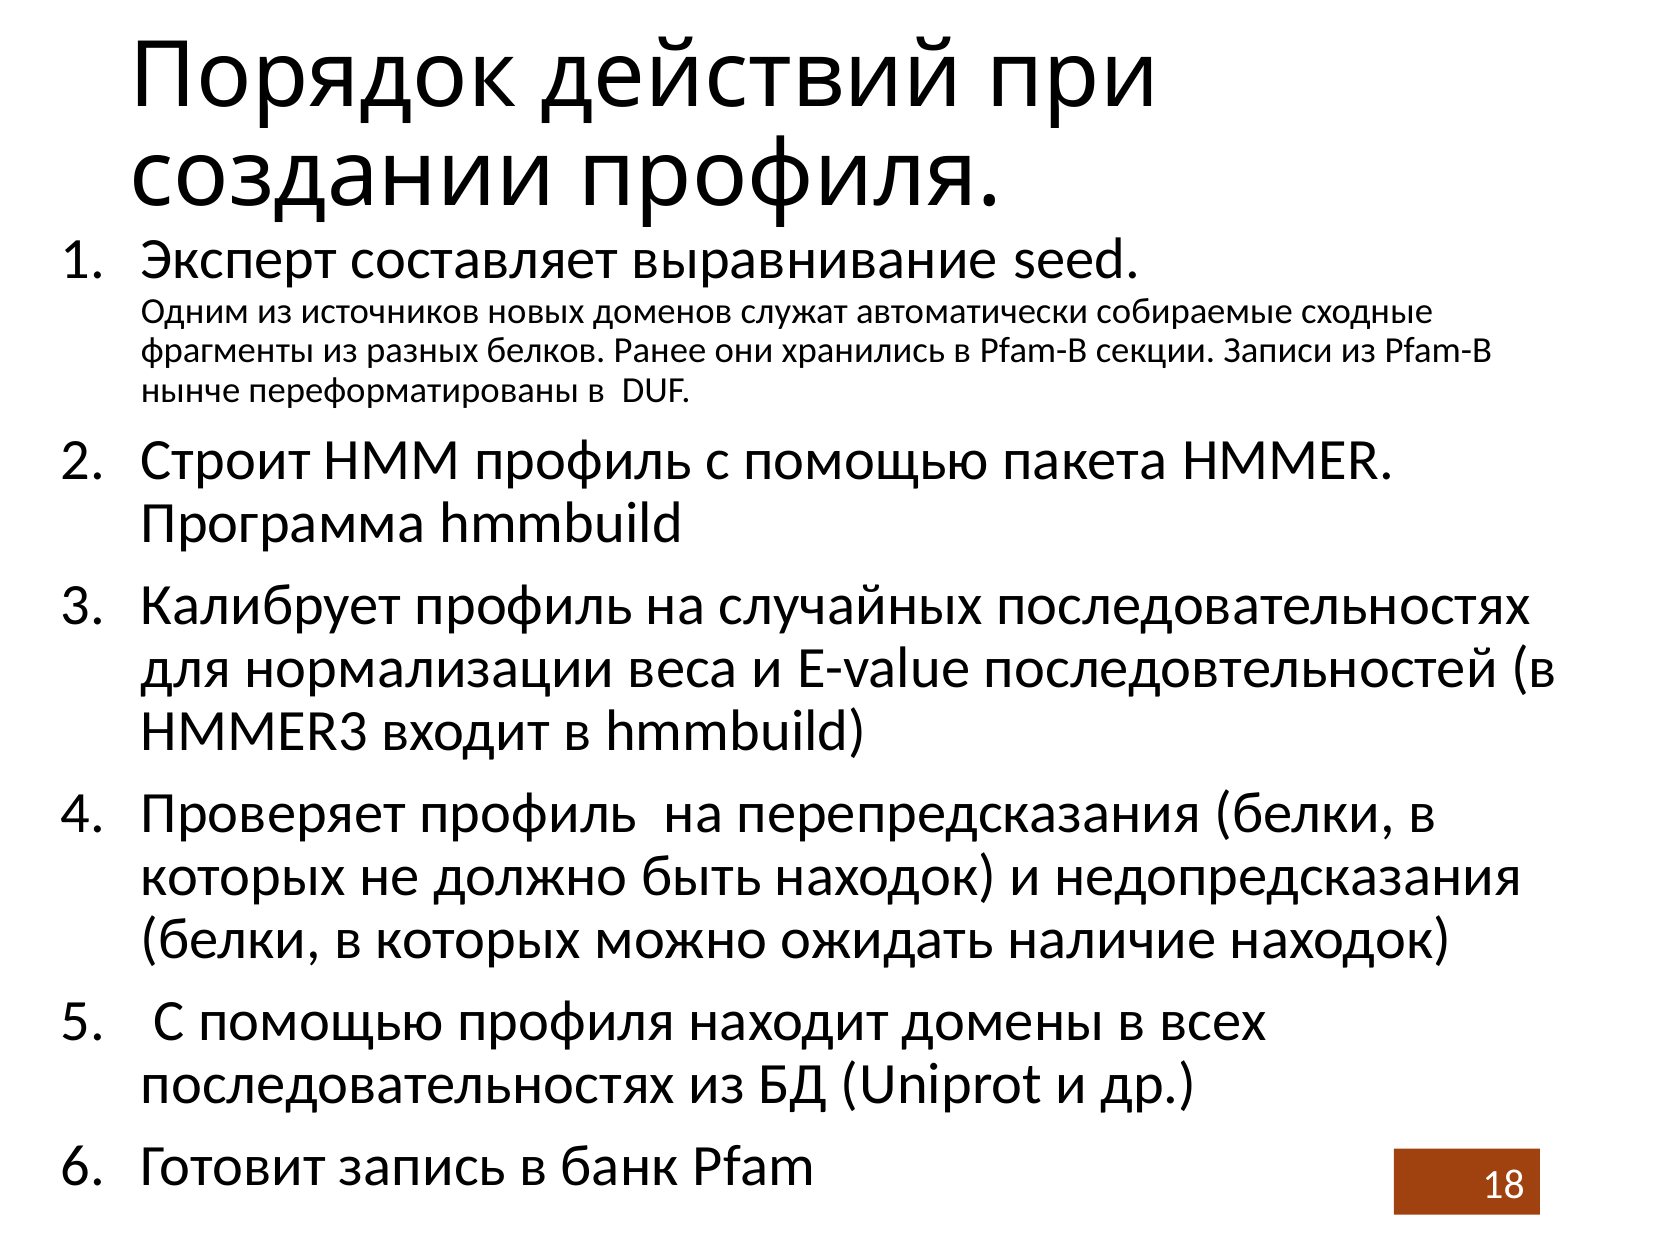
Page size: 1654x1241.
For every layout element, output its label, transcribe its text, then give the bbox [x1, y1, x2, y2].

slide_number 18 [1393, 1148, 1540, 1215]
list Эксперт составляет выравнивание seed. Одним из источников новых доменов служат автоматически собираемые сходные фрагменты из разных белков. Ранее они хранились в Pfam-B секции. Записи из Pfam-B нынче переформатированы в DUF. Строит НMM профиль с помощью пакета HMMER. Программа hmmbuild Калибрует профиль на случайных последовательностях для нормализации веса и E-value последовтельностей (в HMMER3 входит в hmmbuild) Проверяет профиль на перепредсказания (белки, в которых не должно быть находок) и недопредсказания (белки, в которых можно ожидать наличие находок) С помощью профиля находит домены в всех последовательностях из БД (Uniprot и др.) Готовит запись в банк Pfam [45, 220, 1577, 1215]
title Порядок действий при создании профиля. [114, 6, 1541, 220]
